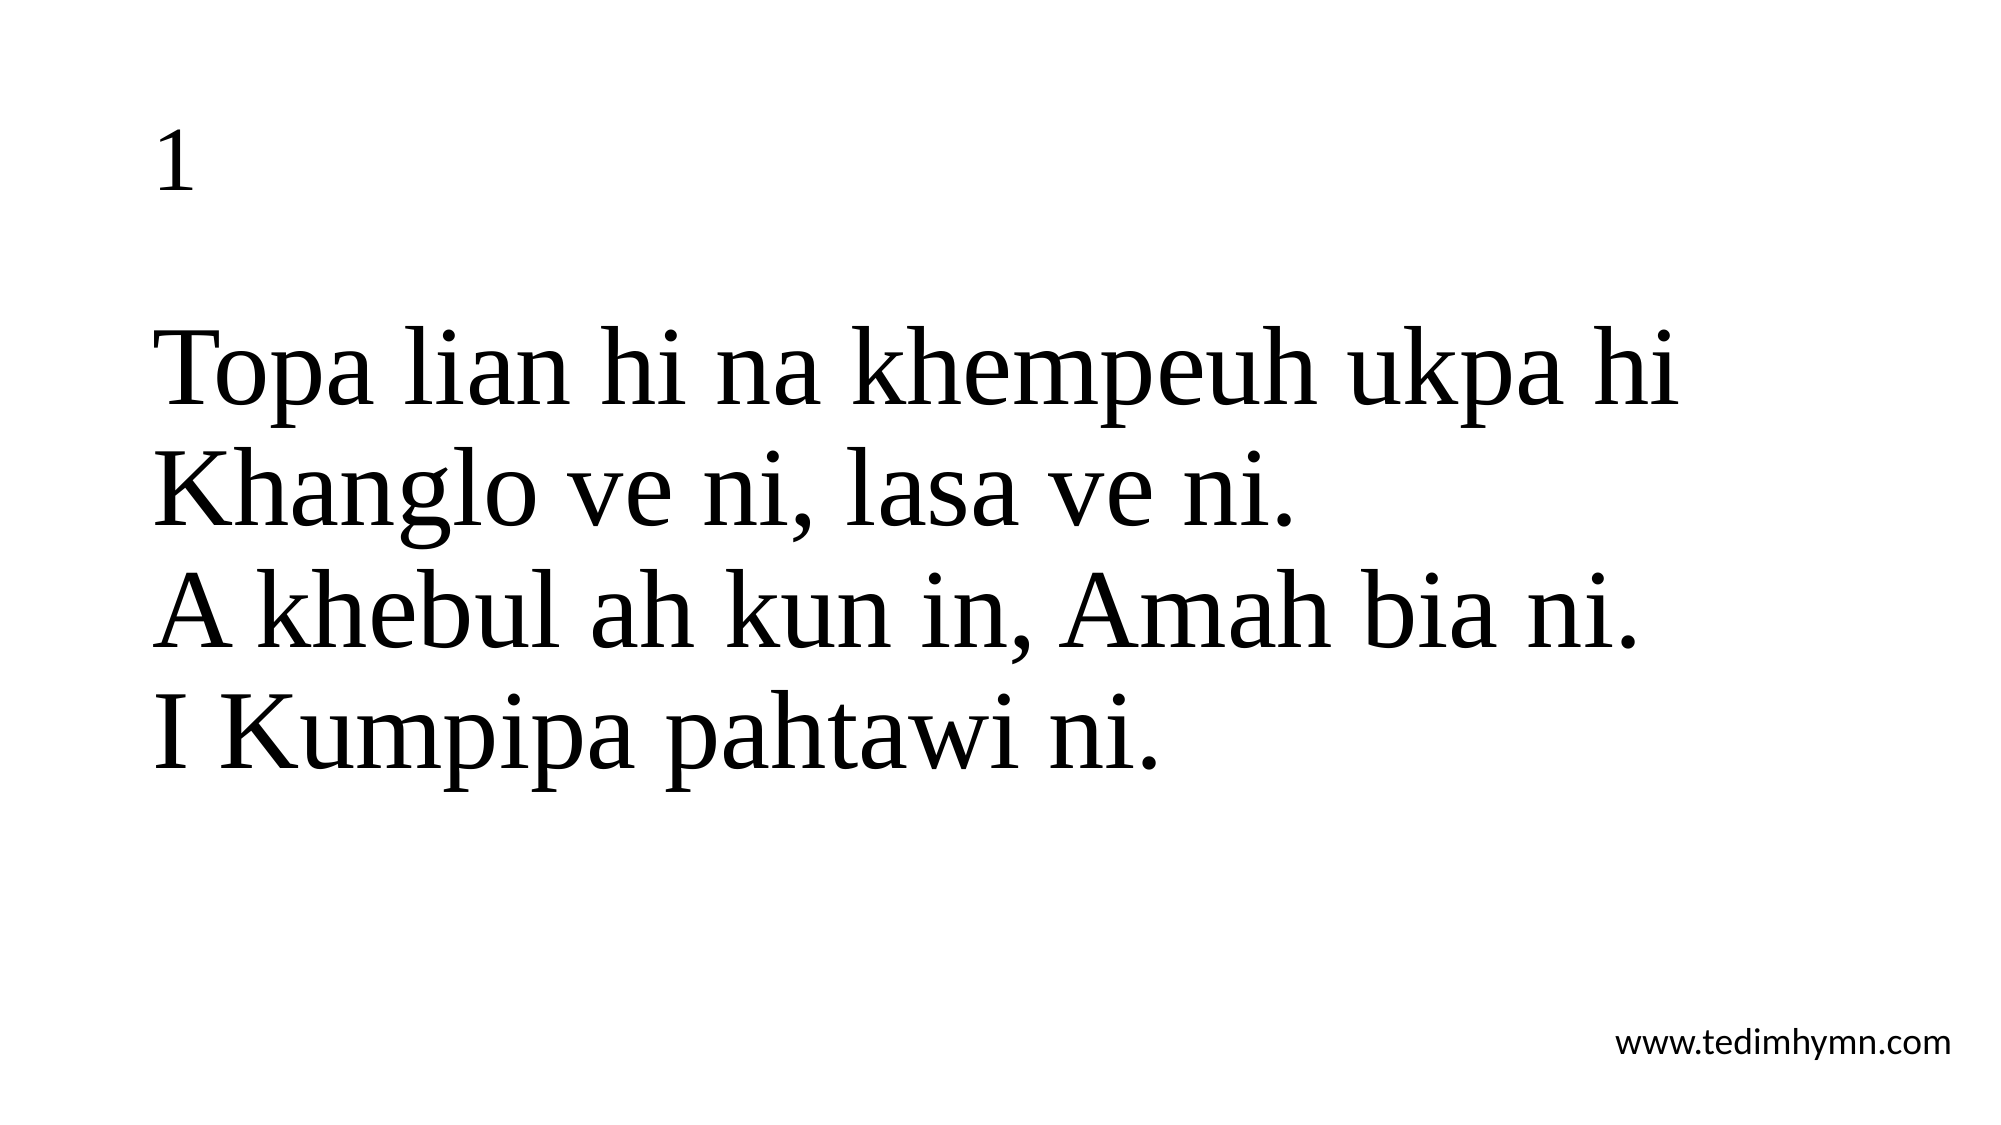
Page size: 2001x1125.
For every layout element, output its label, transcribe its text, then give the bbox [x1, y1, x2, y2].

list Topa lian hi na khempeuh ukpa hi Khanglo ve ni, lasa ve ni. A khebul ah kun in, Amah bia ni. I Kumpipa pahtawi ni. [137, 299, 1863, 1014]
text_box www.tedimhymn.com [1600, 1009, 2000, 1070]
title 1 [137, 80, 1863, 241]
